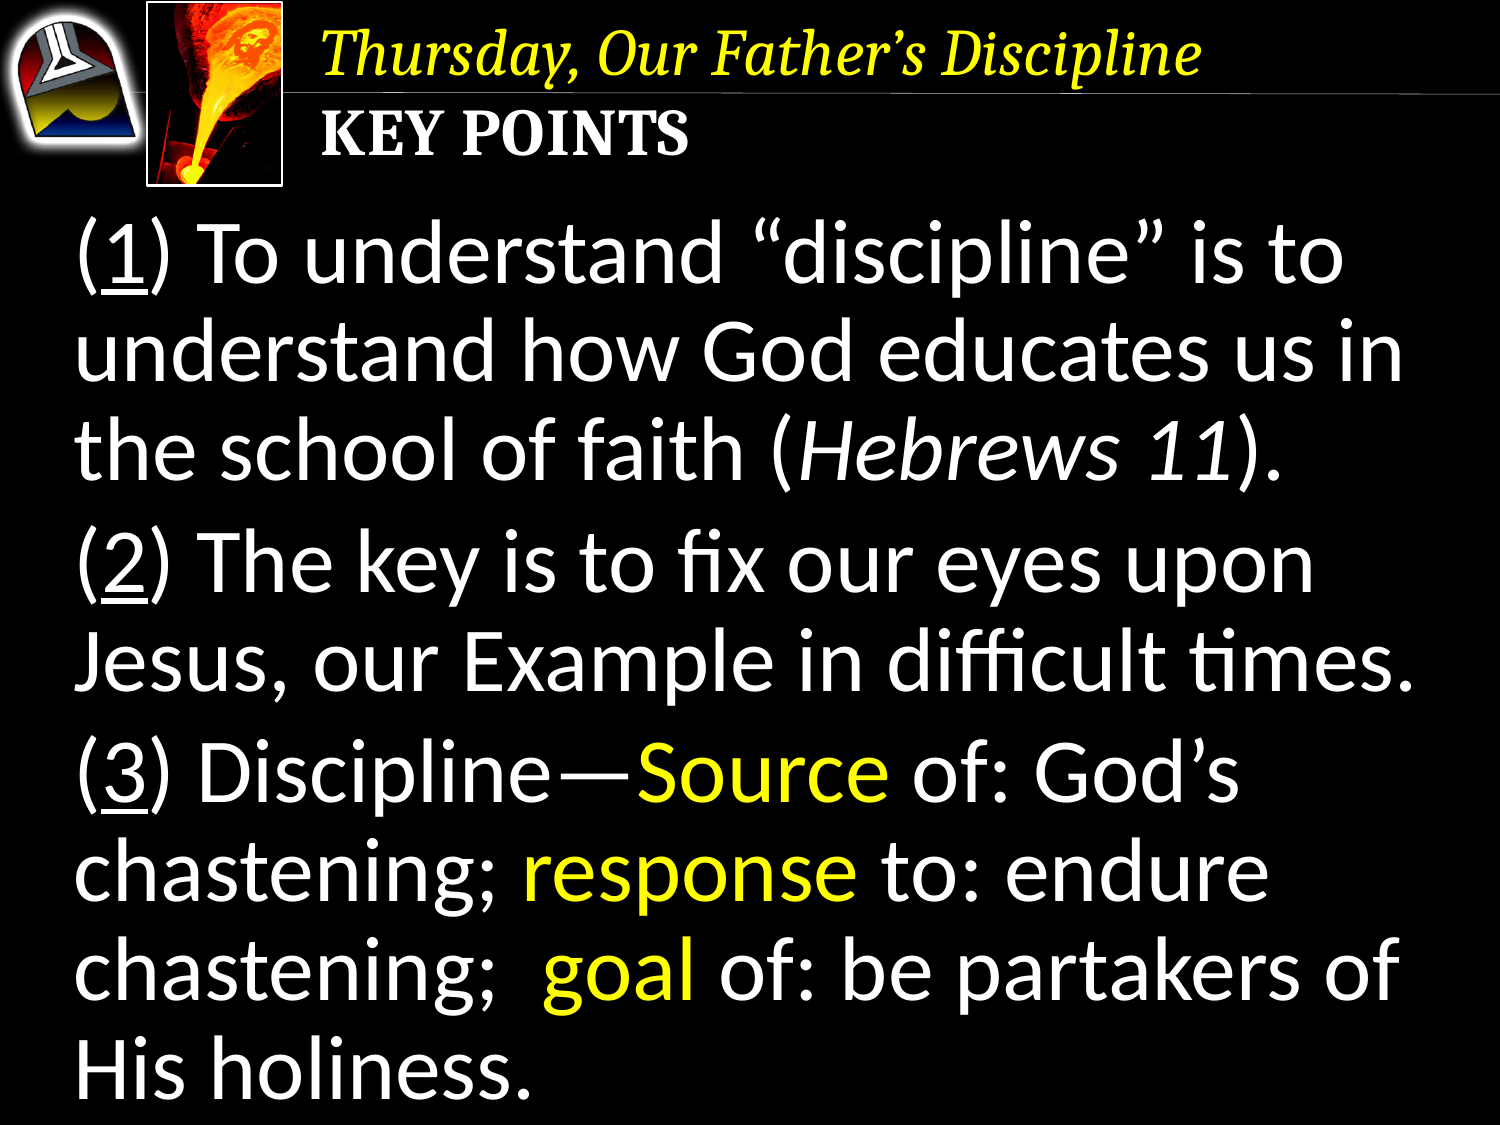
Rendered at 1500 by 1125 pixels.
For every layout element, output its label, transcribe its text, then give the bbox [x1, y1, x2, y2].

picture [0, 0, 157, 159]
text_box Thursday, Our Father’s Discipline Key Points [288, 1, 1500, 176]
text_box (1) To understand “discipline” is to understand how God educates us in the school of faith (Hebrews 11). (2) The key is to fix our eyes upon Jesus, our Example in difficult times. (3) Discipline—Source of: God’s chastening; response to: endure chastening; goal of: be partakers of His holiness. [0, 196, 1500, 1125]
picture [148, 3, 281, 184]
